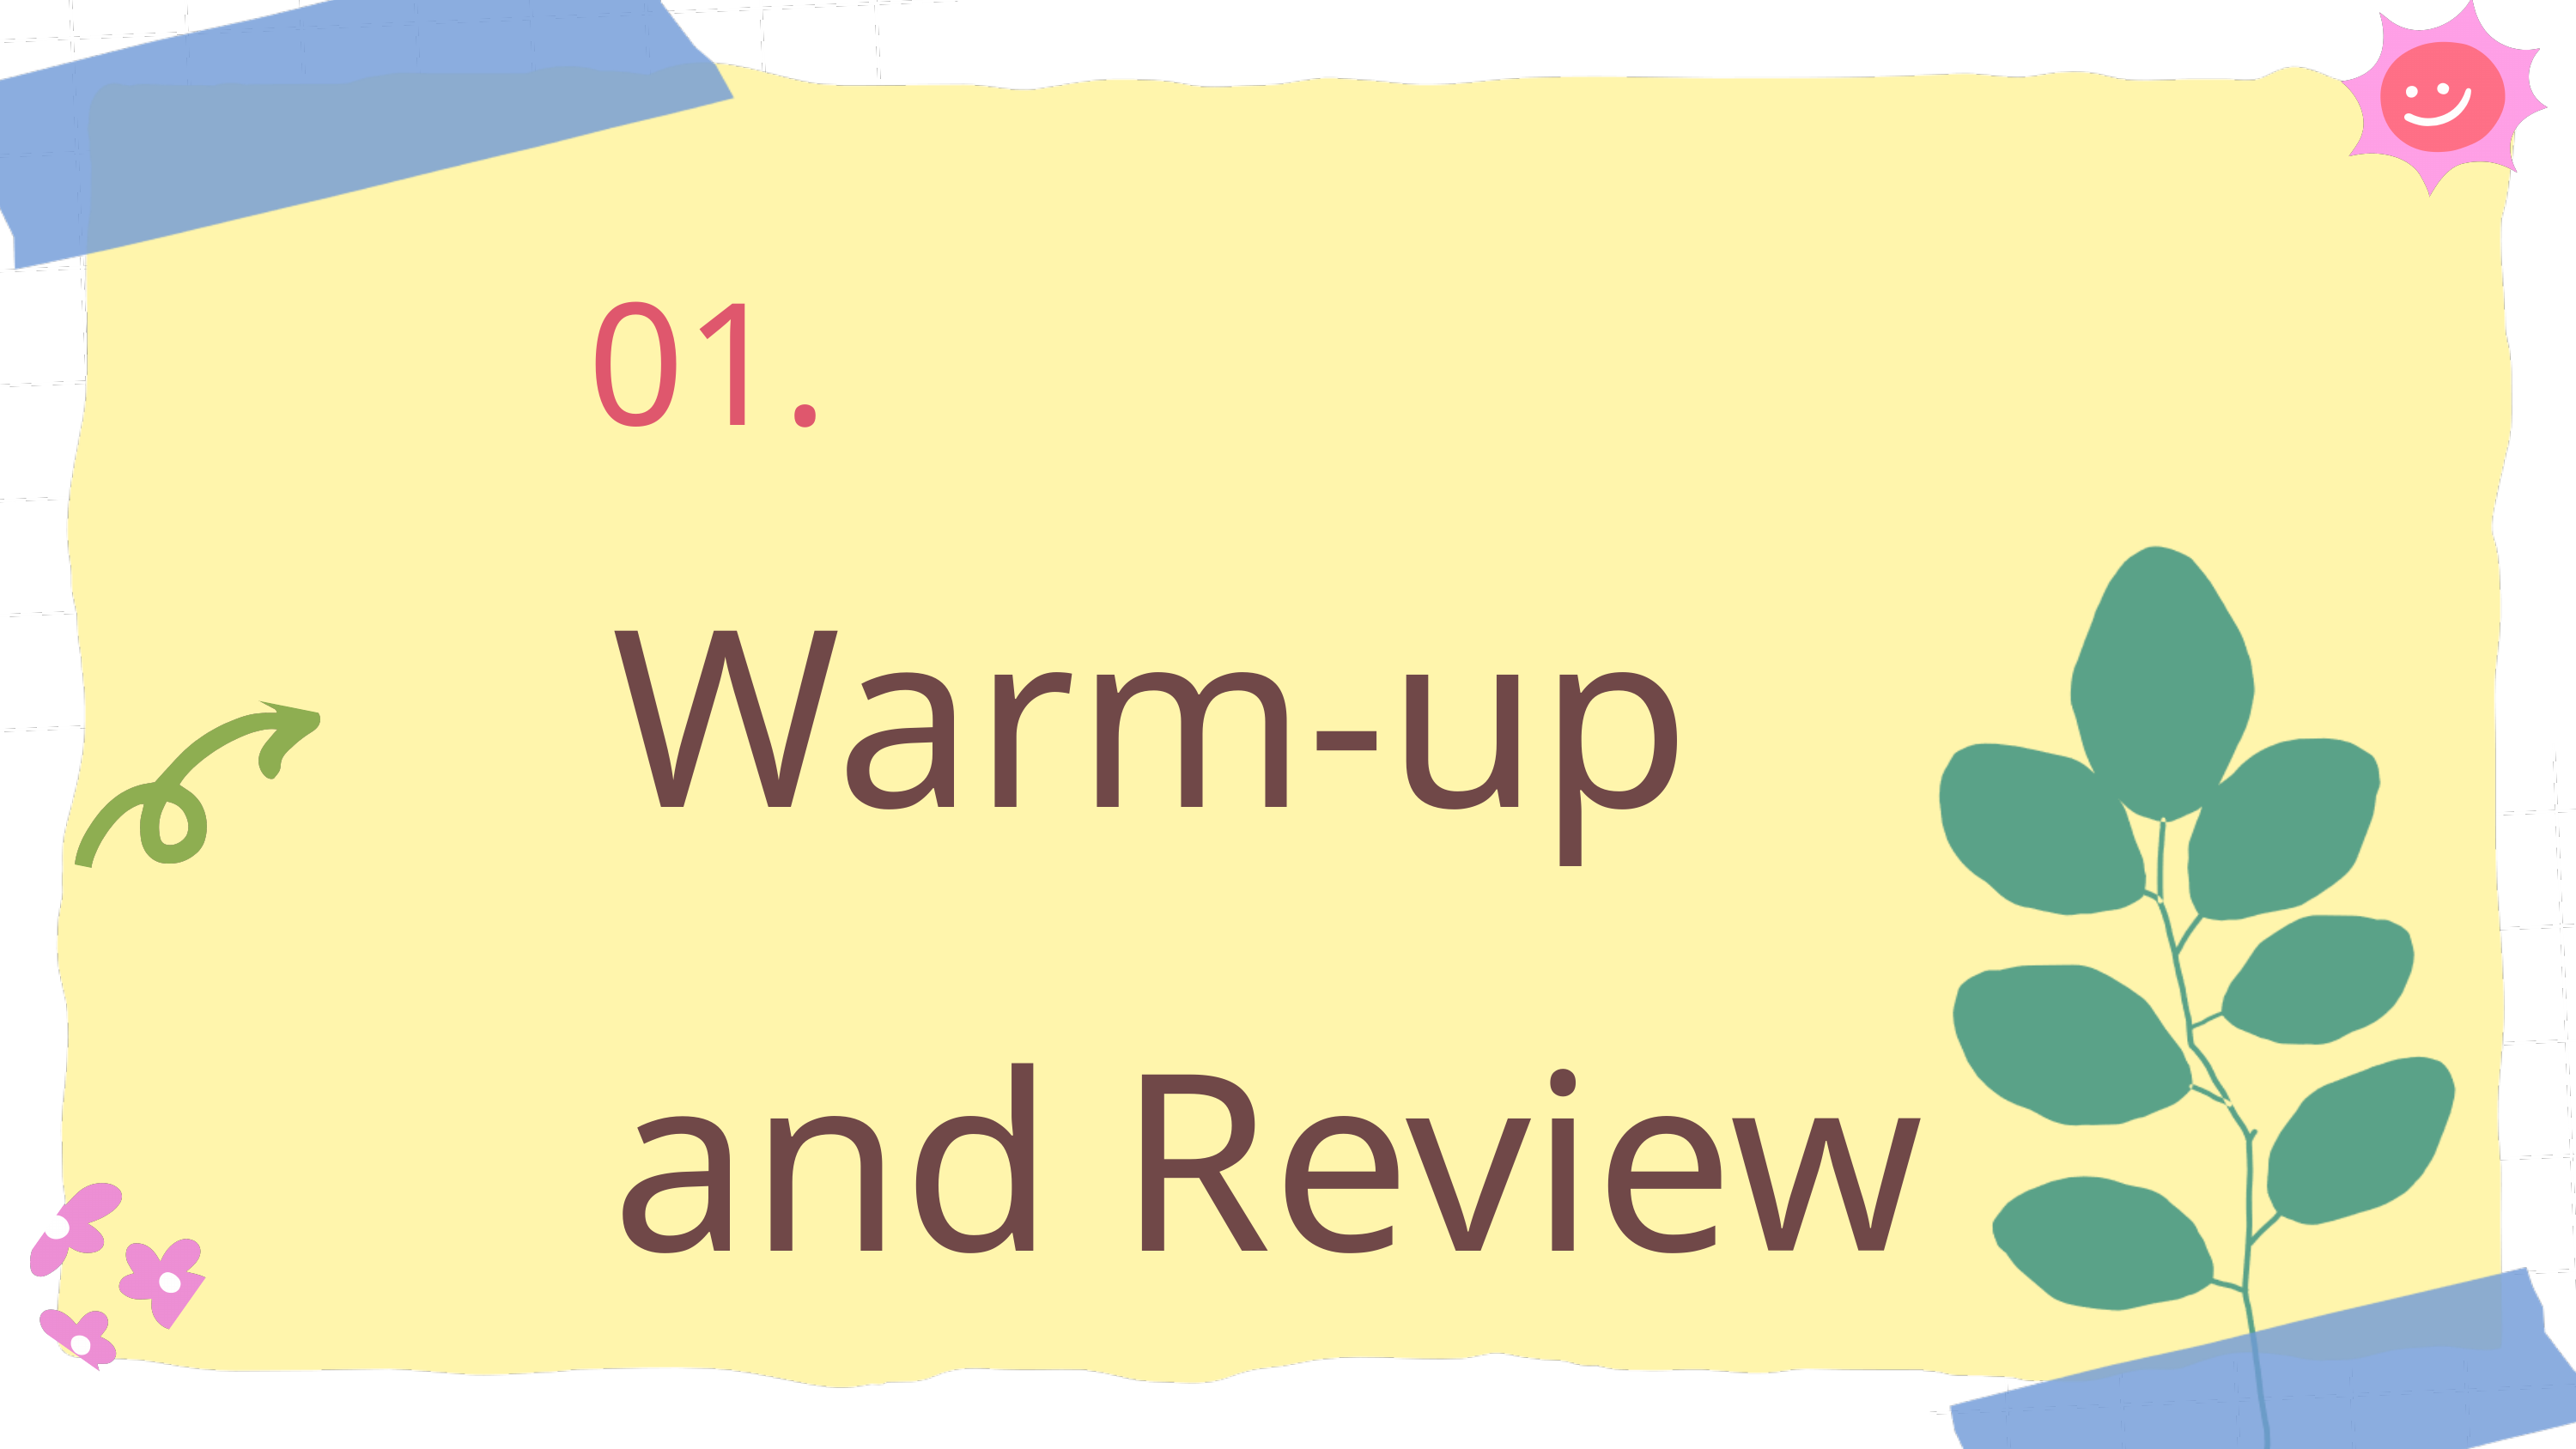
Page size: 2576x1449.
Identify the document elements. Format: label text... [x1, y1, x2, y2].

text_box [0, 1166, 221, 1391]
text_box 01. [43, 255, 1418, 459]
text_box Warm-up and Review [611, 412, 2276, 1301]
text_box [71, 670, 322, 906]
text_box [2341, 0, 2548, 197]
text_box [0, 0, 2576, 1449]
